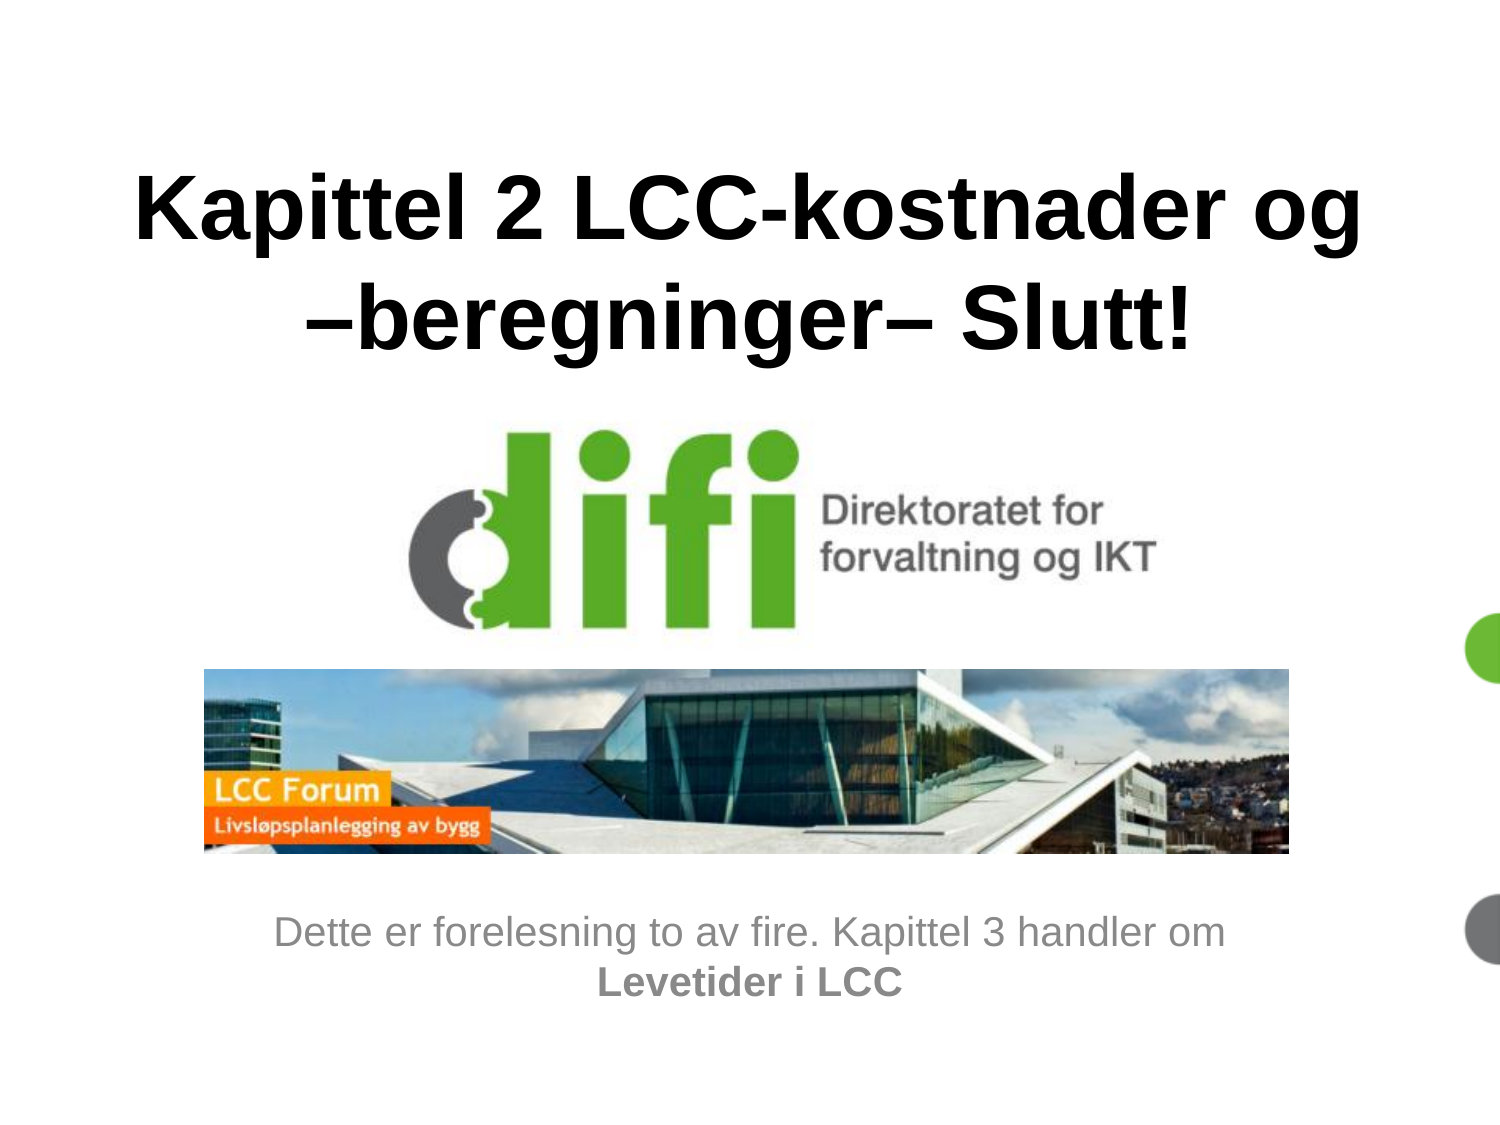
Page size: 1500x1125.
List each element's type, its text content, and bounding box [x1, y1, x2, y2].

picture [1461, 609, 1500, 971]
subtitle Dette er forelesning to av fire. Kapittel 3 handler om Levetider i LCC [225, 897, 1275, 1061]
title Kapittel 2 LCC-kostnader og –beregninger– Slutt! [112, 137, 1388, 379]
picture [204, 397, 1289, 854]
